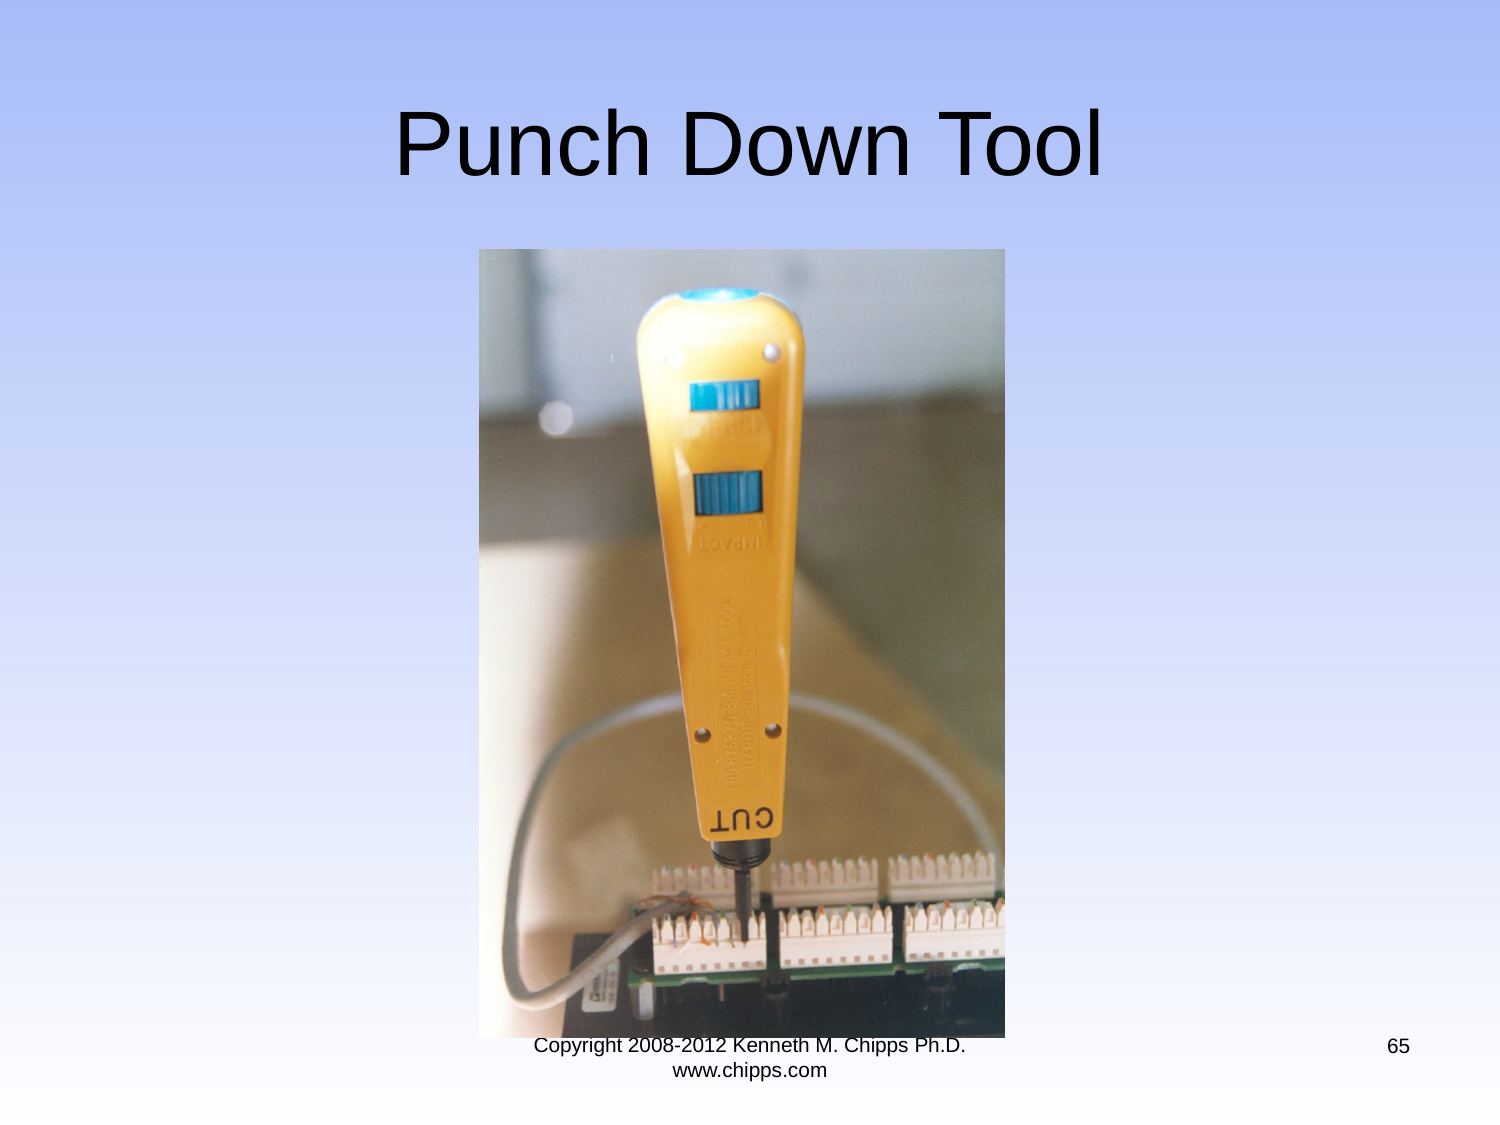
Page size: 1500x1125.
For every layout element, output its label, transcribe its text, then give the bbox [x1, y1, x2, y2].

slide_number 65 [1074, 1024, 1426, 1104]
footer Copyright 2008-2012 Kenneth M. Chipps Ph.D. www.chipps.com [449, 1024, 1051, 1103]
slide_number 144 [1425, 114, 1500, 118]
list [478, 249, 1005, 1038]
slide_number 144 [0, 114, 75, 118]
title Punch Down Tool [75, 45, 1425, 233]
